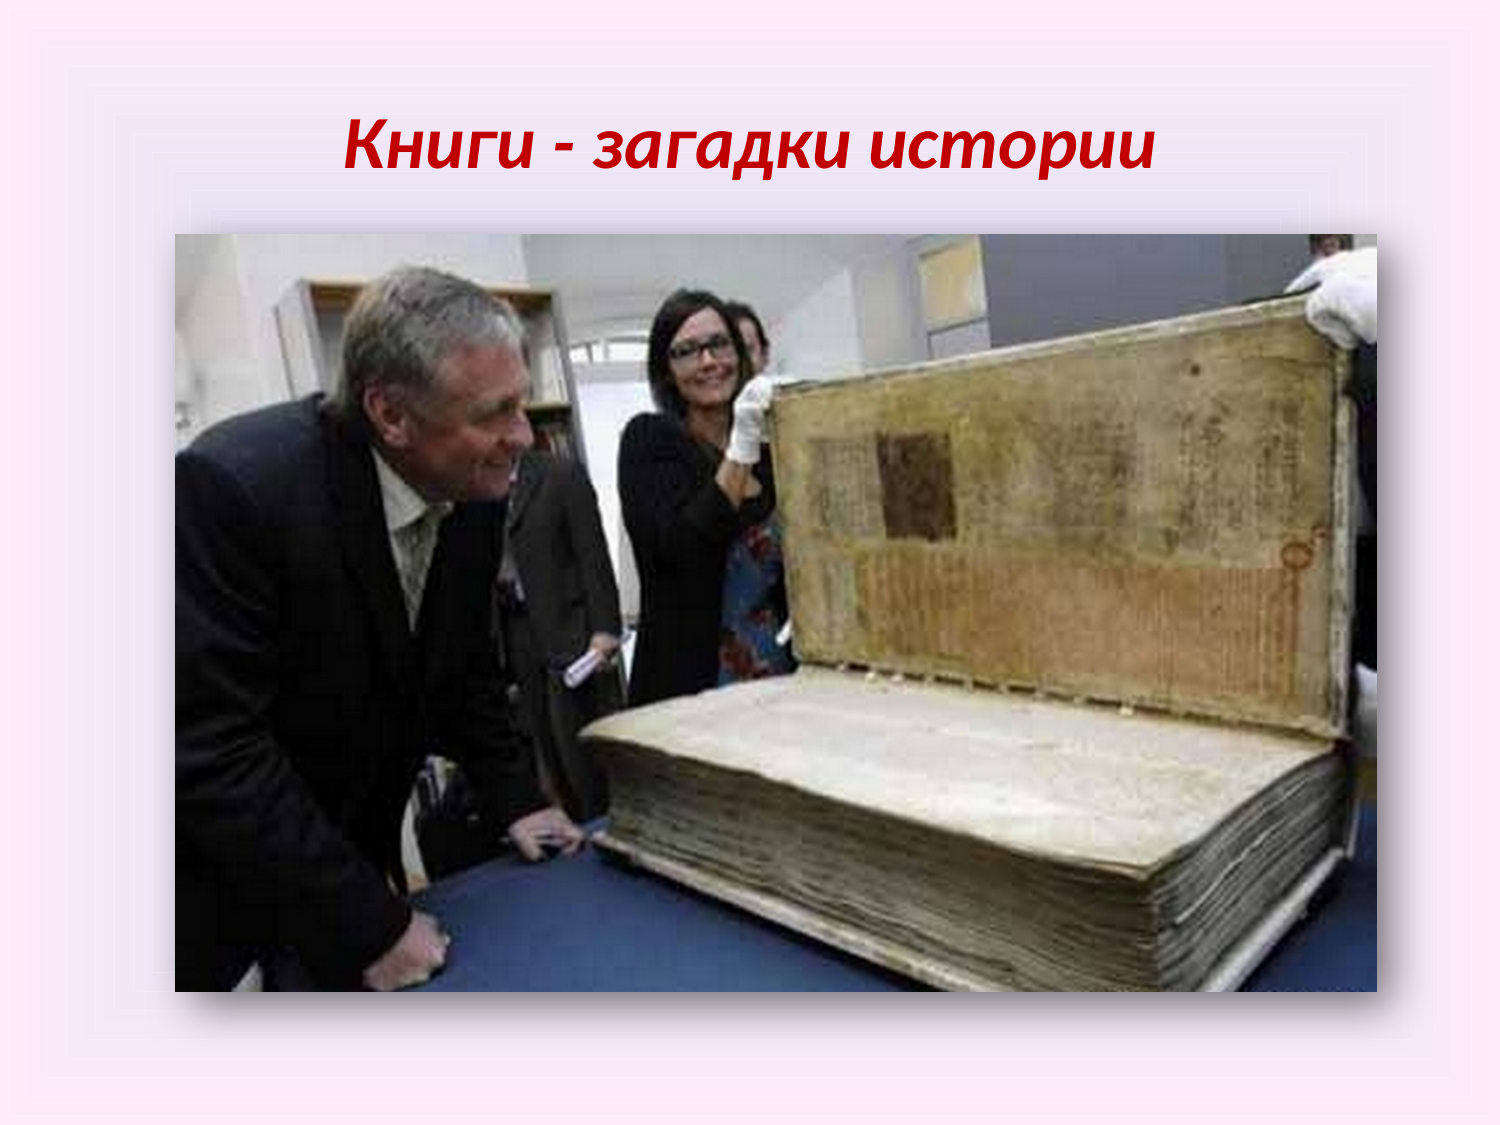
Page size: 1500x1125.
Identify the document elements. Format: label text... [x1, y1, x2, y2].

title Книги - загадки истории [75, 45, 1425, 233]
picture [175, 234, 1377, 992]
